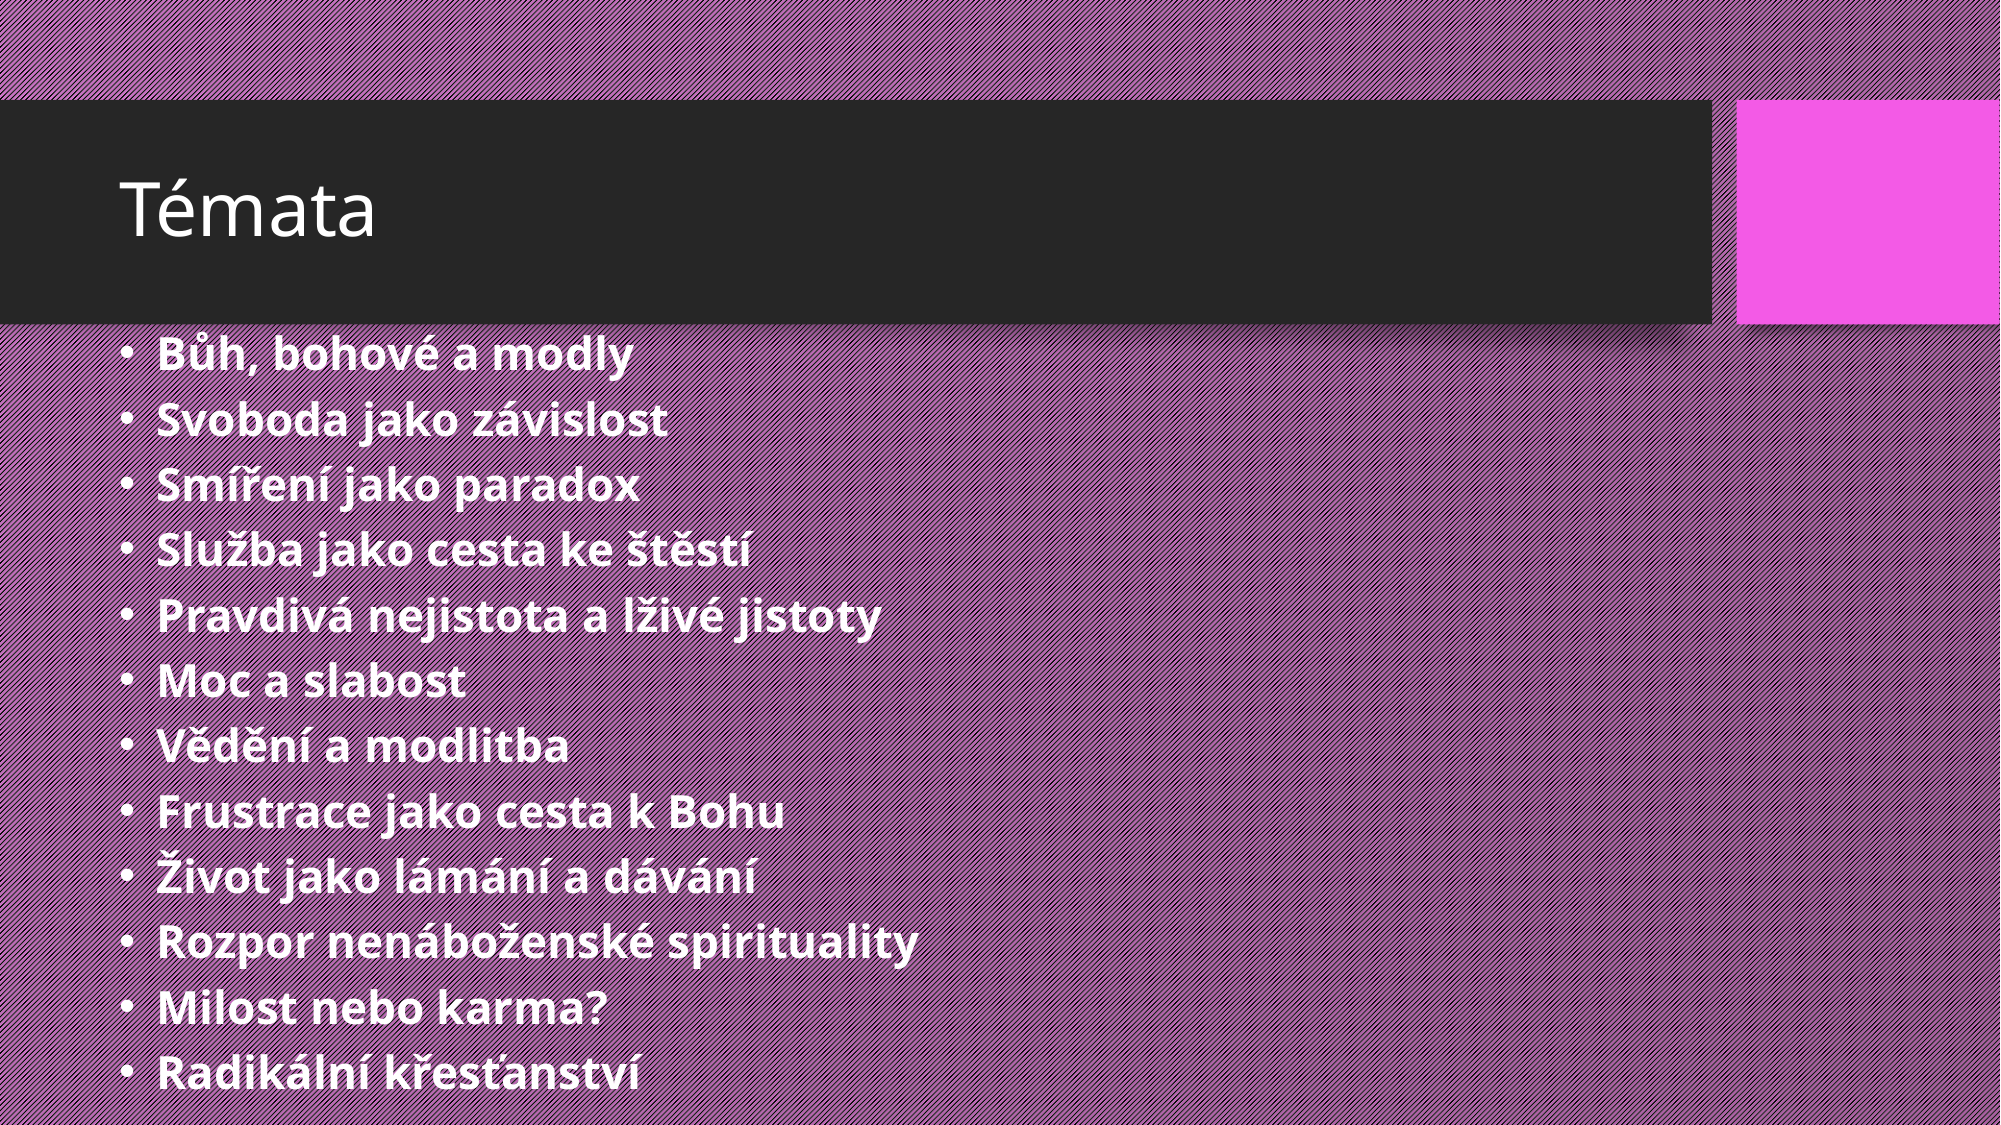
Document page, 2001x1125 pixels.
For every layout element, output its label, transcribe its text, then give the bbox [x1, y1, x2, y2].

list Bůh, bohové a modly Svoboda jako závislost Smíření jako paradox Služba jako cesta ke štěstí Pravdivá nejistota a lživé jistoty Moc a slabost Vědění a modlitba Frustrace jako cesta k Bohu Život jako lámání a dávání Rozpor nenáboženské spirituality Milost nebo karma? Radikální křesťanství [111, 326, 1690, 1125]
title Témata [111, 123, 1690, 302]
picture [0, 0, 2000, 1125]
